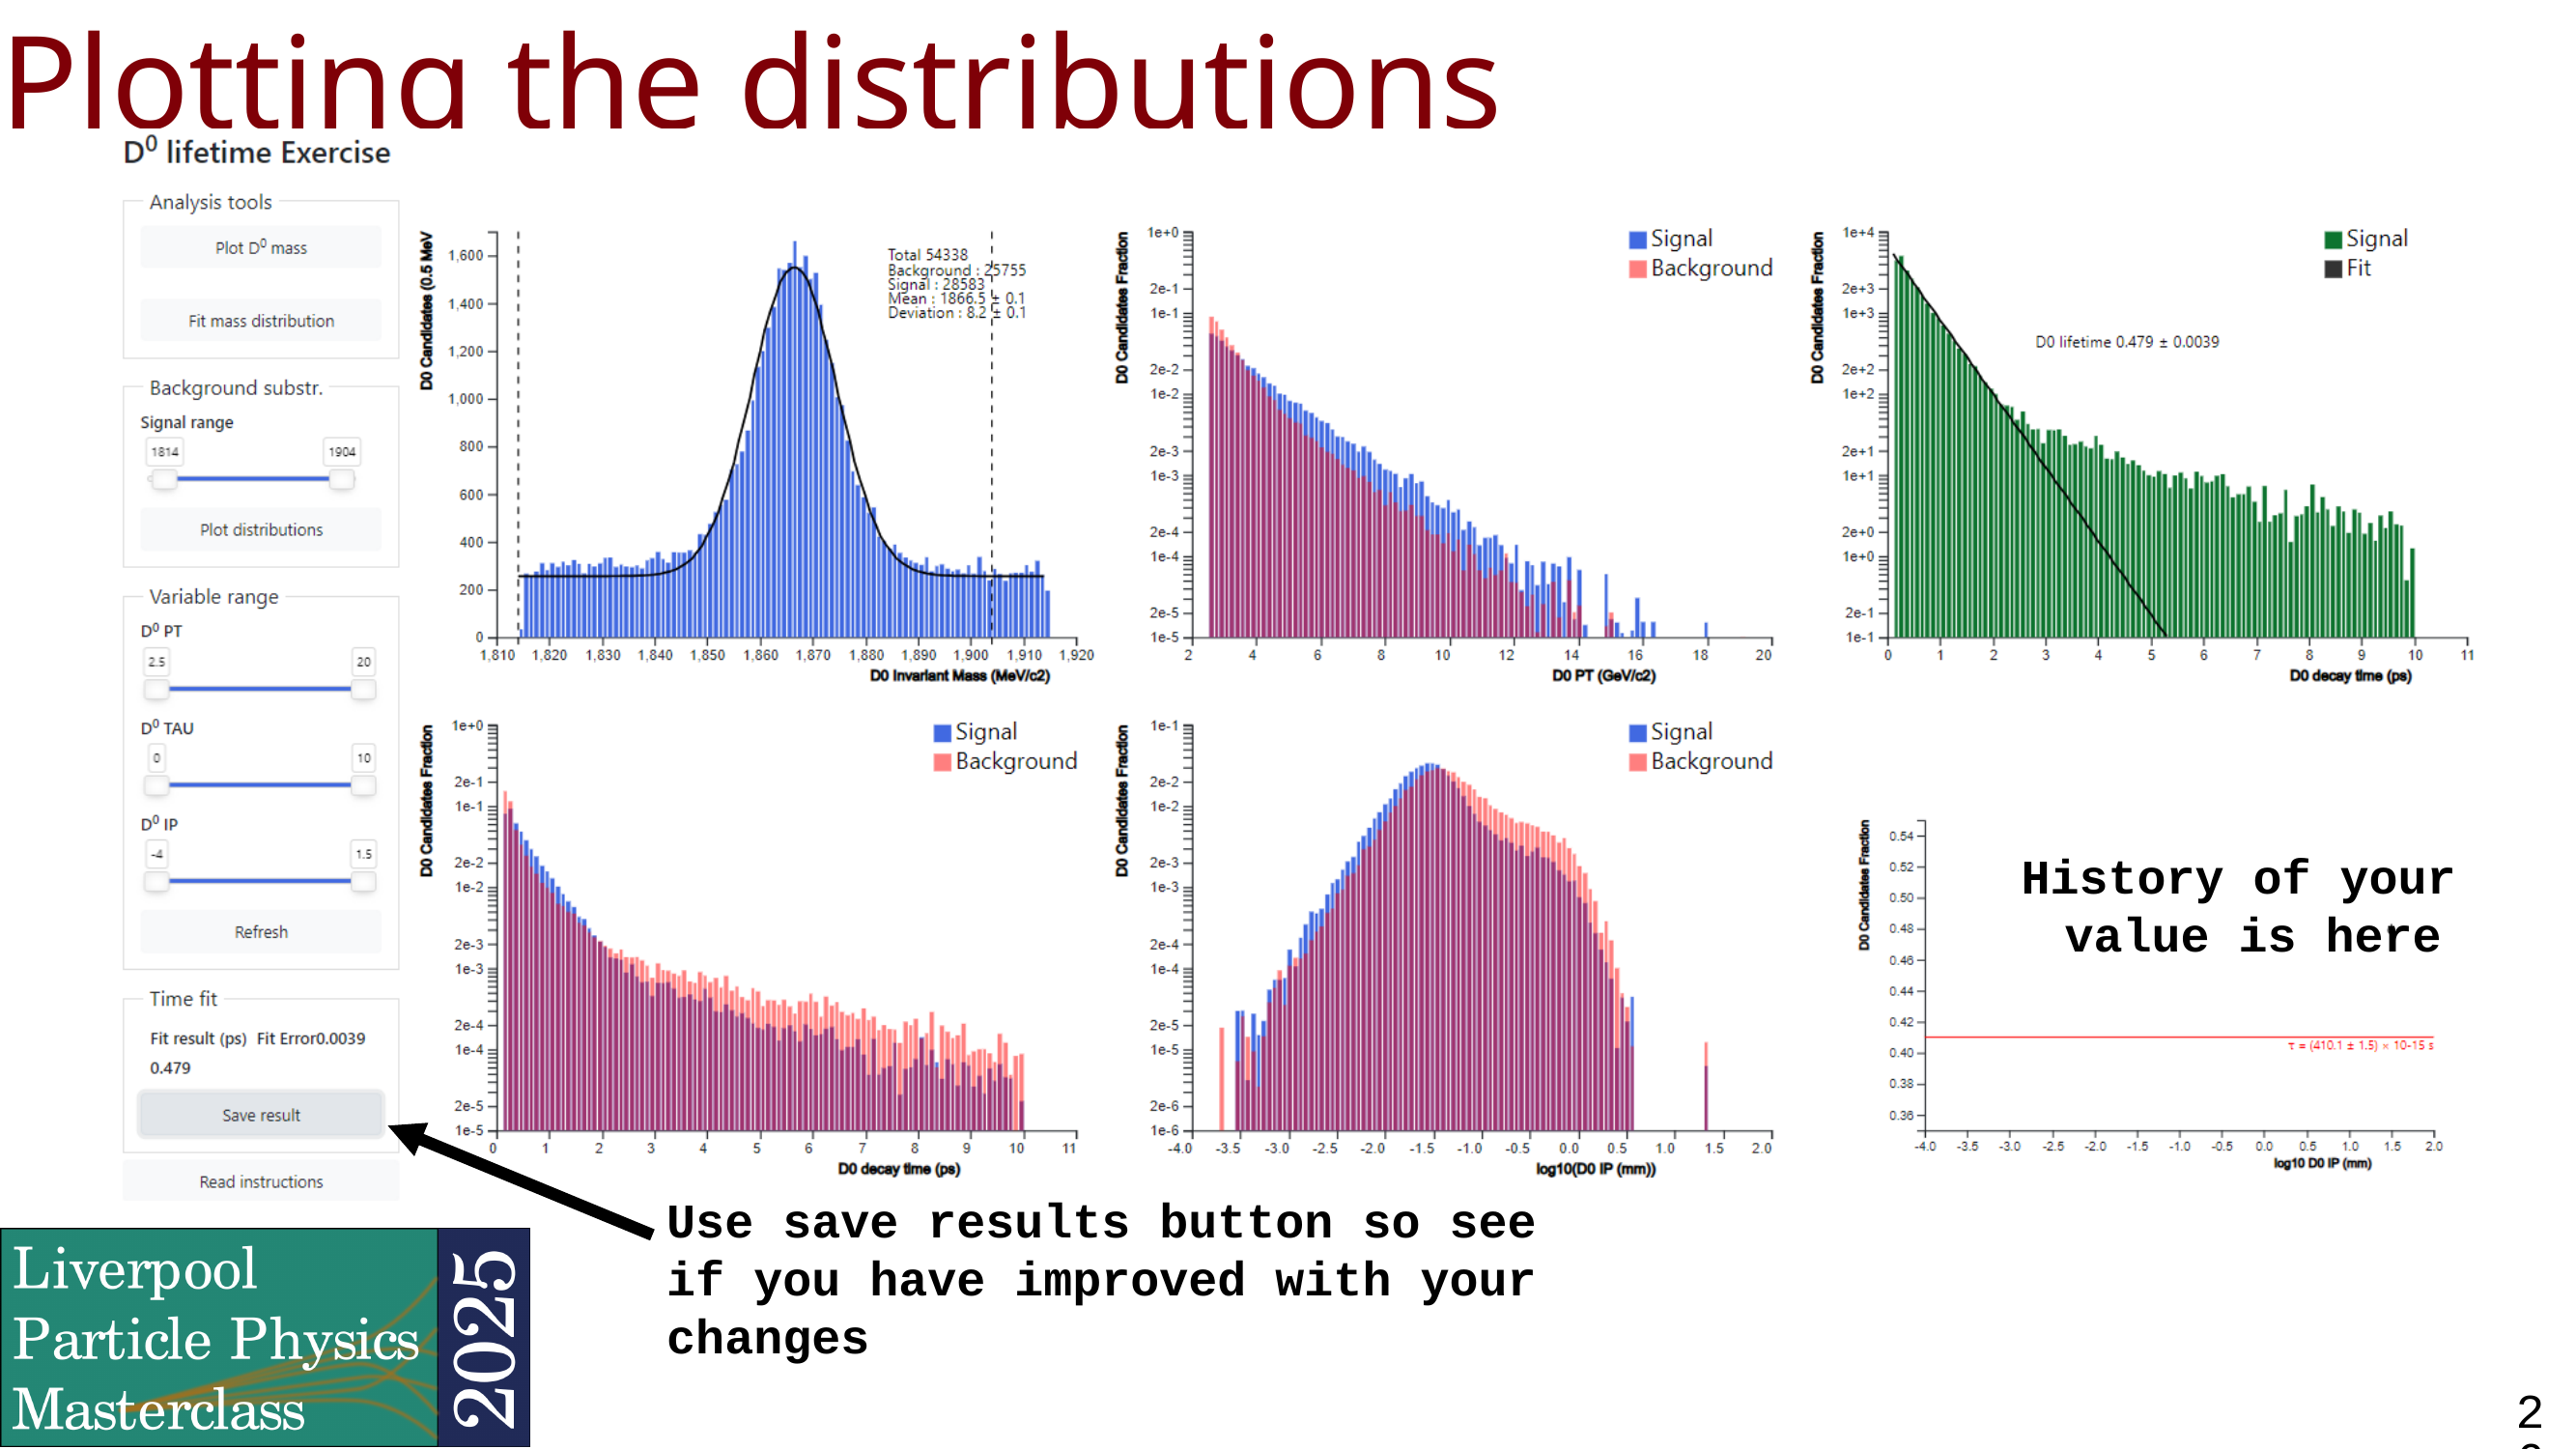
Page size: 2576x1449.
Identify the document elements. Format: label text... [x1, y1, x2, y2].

picture [0, 1227, 530, 1448]
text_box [386, 1124, 653, 1236]
text_box Plotting the distributions [0, 0, 2570, 202]
slide_number 26 [2501, 1372, 2576, 1447]
text_box Use save results button so see if you have improved with your changes [652, 1201, 1634, 1371]
picture [118, 128, 2503, 1201]
